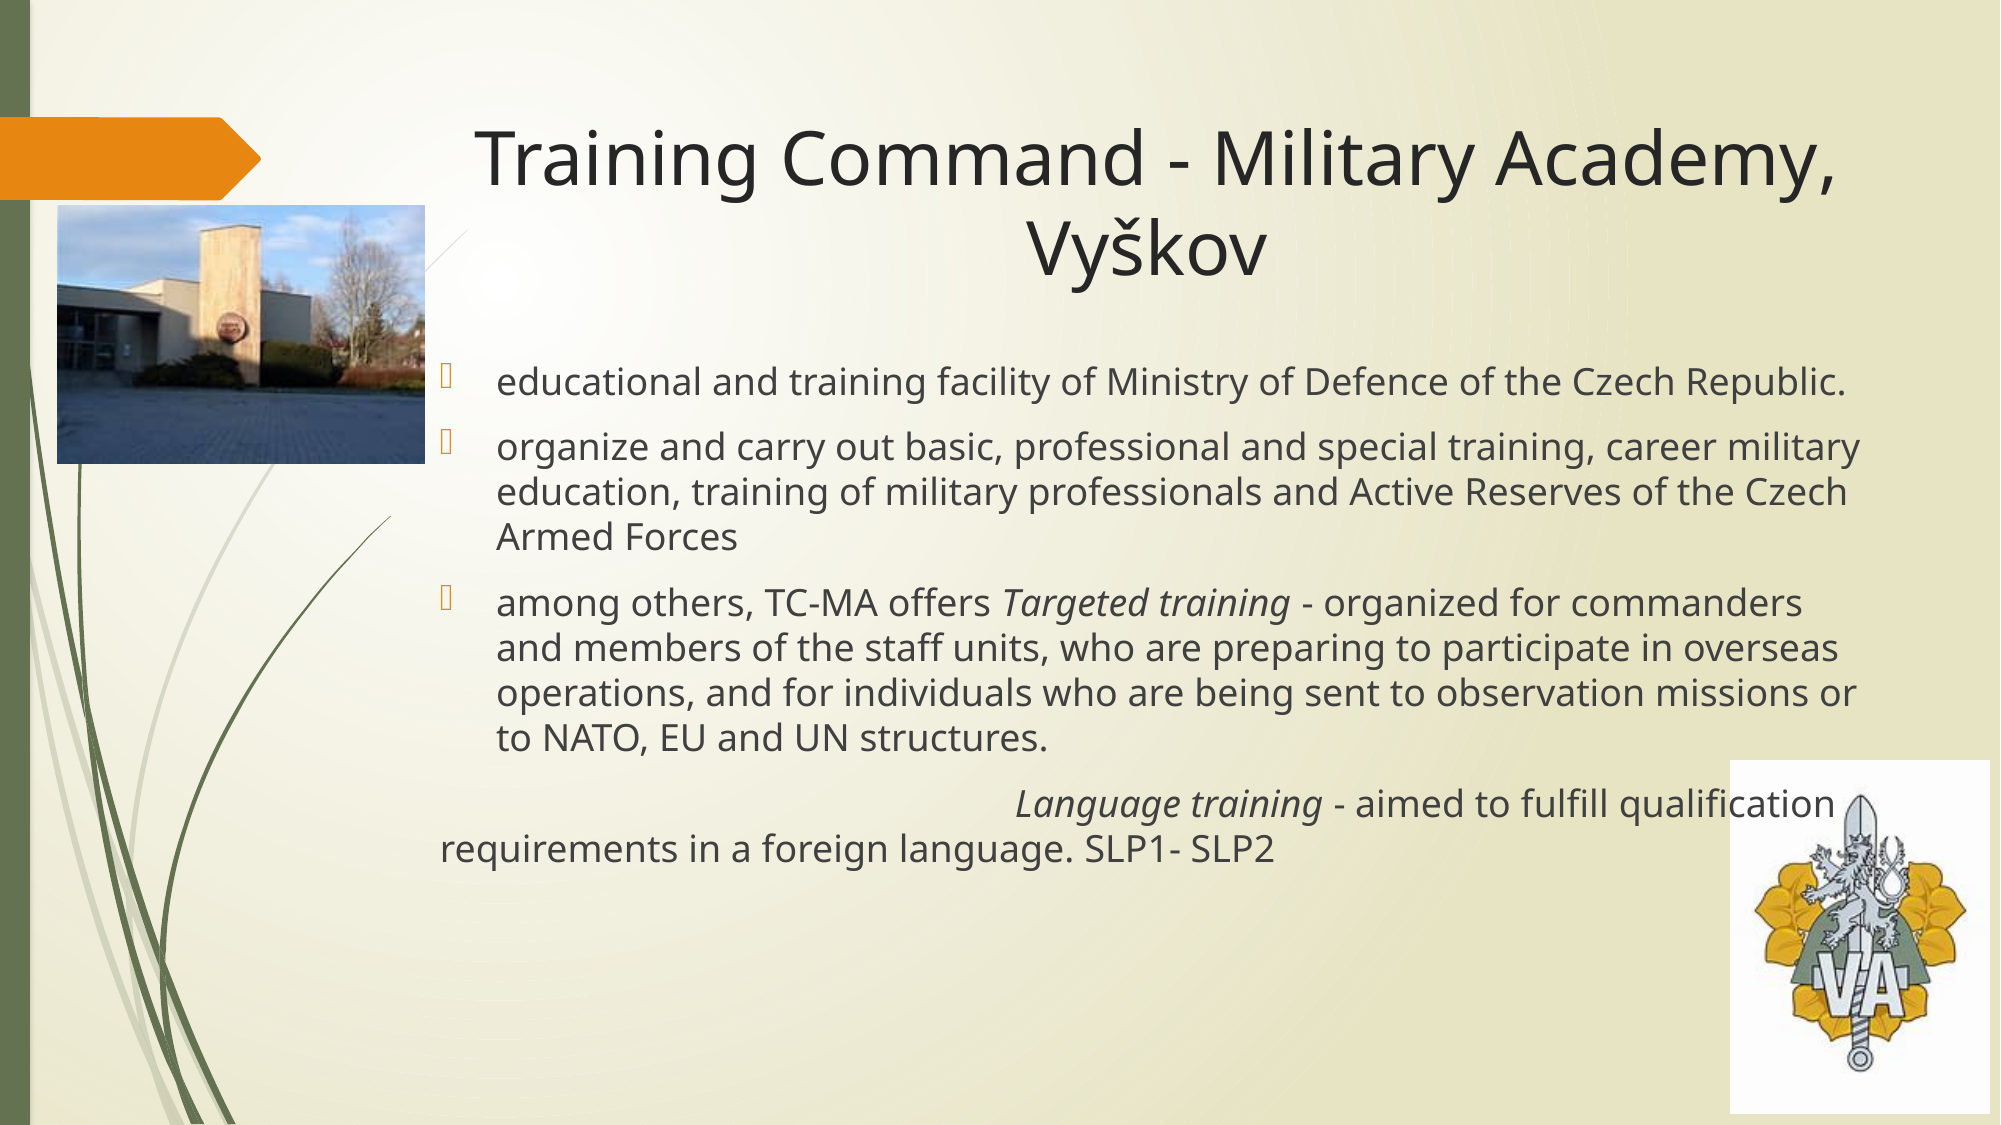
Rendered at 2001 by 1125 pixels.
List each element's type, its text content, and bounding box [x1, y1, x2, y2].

title Training Command - Military Academy, Vyškov [425, 102, 1888, 313]
picture [57, 205, 425, 464]
list educational and training facility of Ministry of Defence of the Czech Republic. organize and carry out basic, professional and special training, career military education, training of military professionals and Active Reserves of the Czech Armed Forces among others, TC-MA offers Targeted training - organized for commanders and members of the staff units, who are preparing to participate in overseas operations, and for individuals who are being sent to observation missions or to NATO, EU and UN structures. Language training - aimed to fulfill qualification requirements in a foreign language. SLP1- SLP2 [424, 350, 1888, 970]
picture [1730, 760, 1990, 1115]
